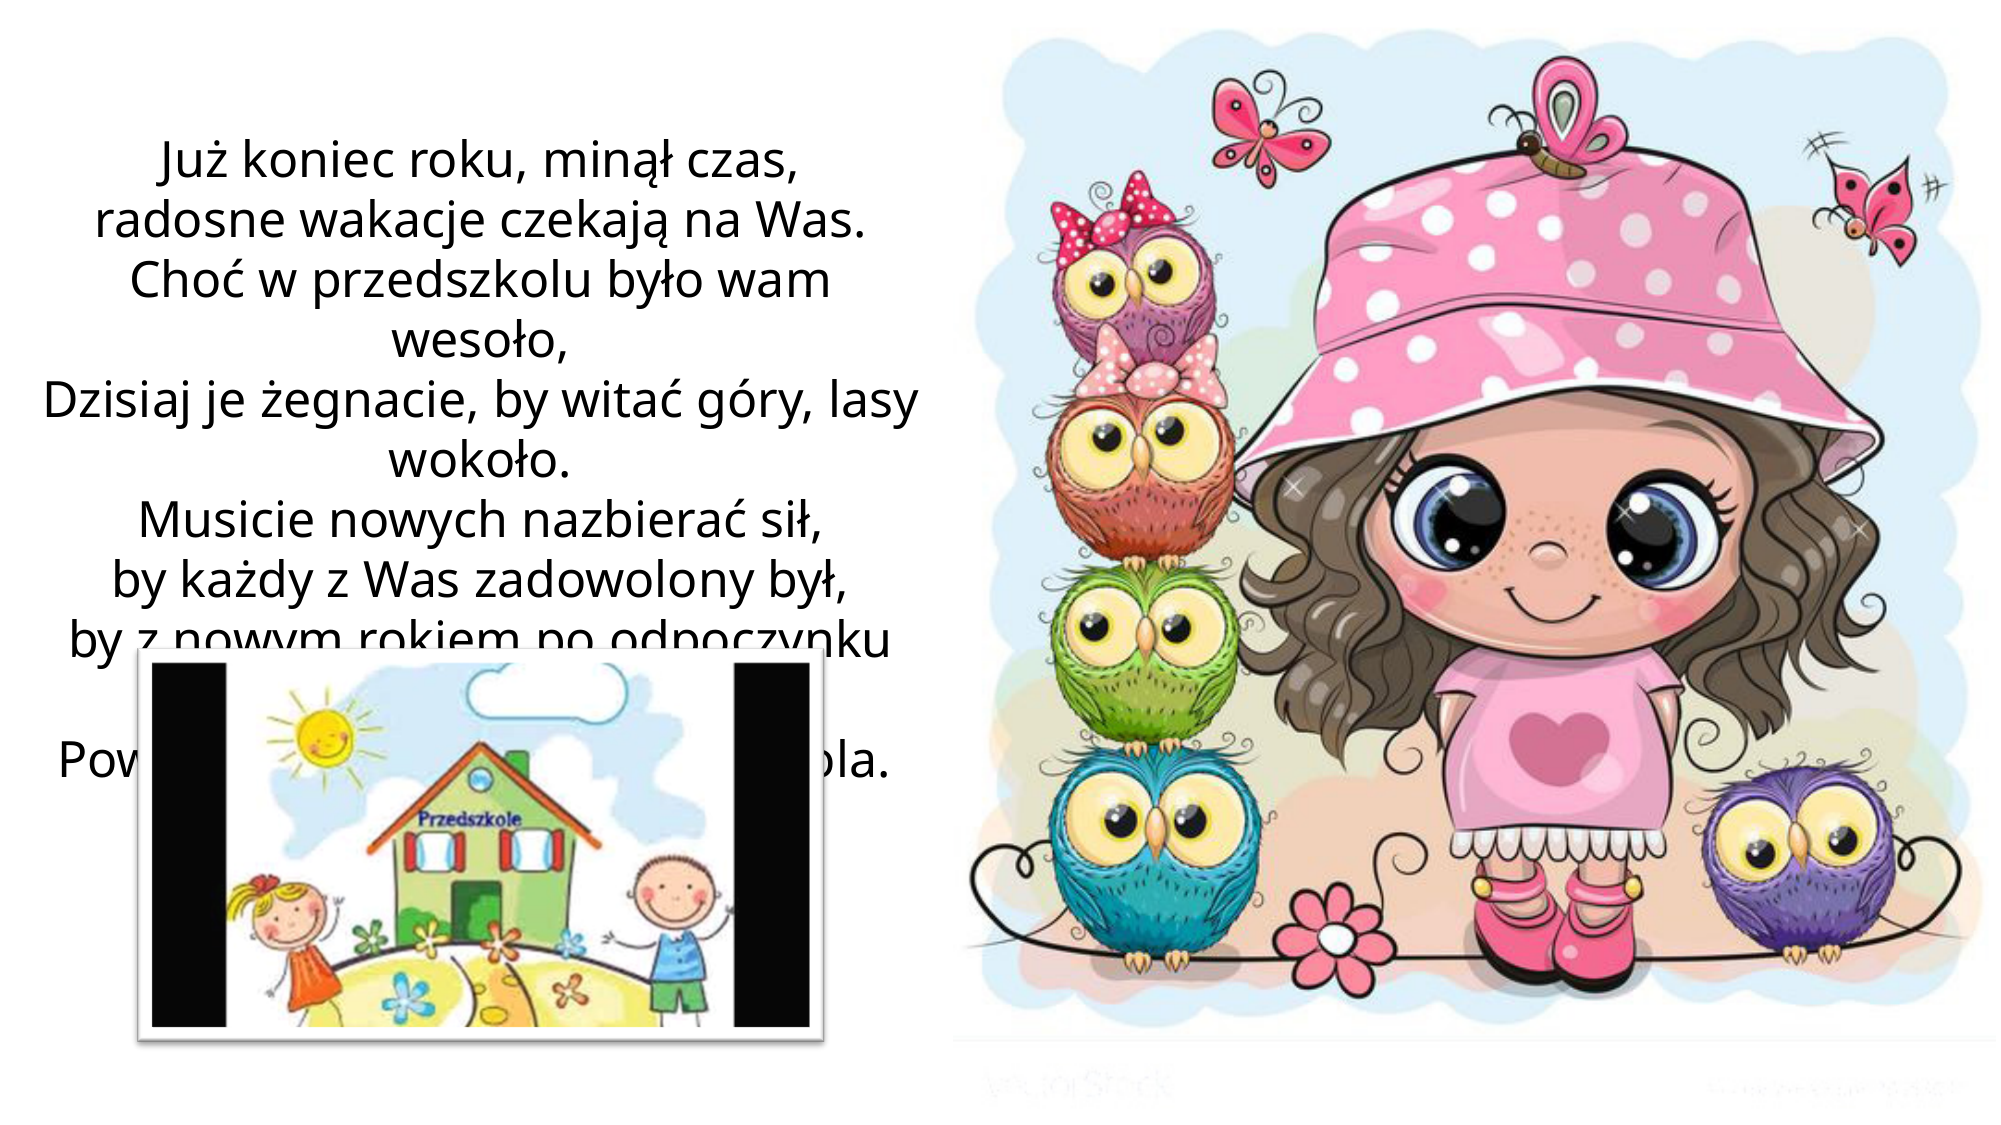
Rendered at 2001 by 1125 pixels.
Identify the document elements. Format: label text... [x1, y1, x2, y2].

text_box Już koniec roku, minął czas, radosne wakacje czekają na Was. Choć w przedszkolu było wam wesoło, Dzisiaj je żegnacie, by witać góry, lasy wokoło. Musicie nowych nazbierać sił, by każdy z Was zadowolony był, by z nowym rokiem po odpoczynku wesołym, Powitać progi naszego przedszkola. [19, 0, 942, 915]
picture [126, 640, 835, 1056]
picture [953, 0, 1996, 1125]
